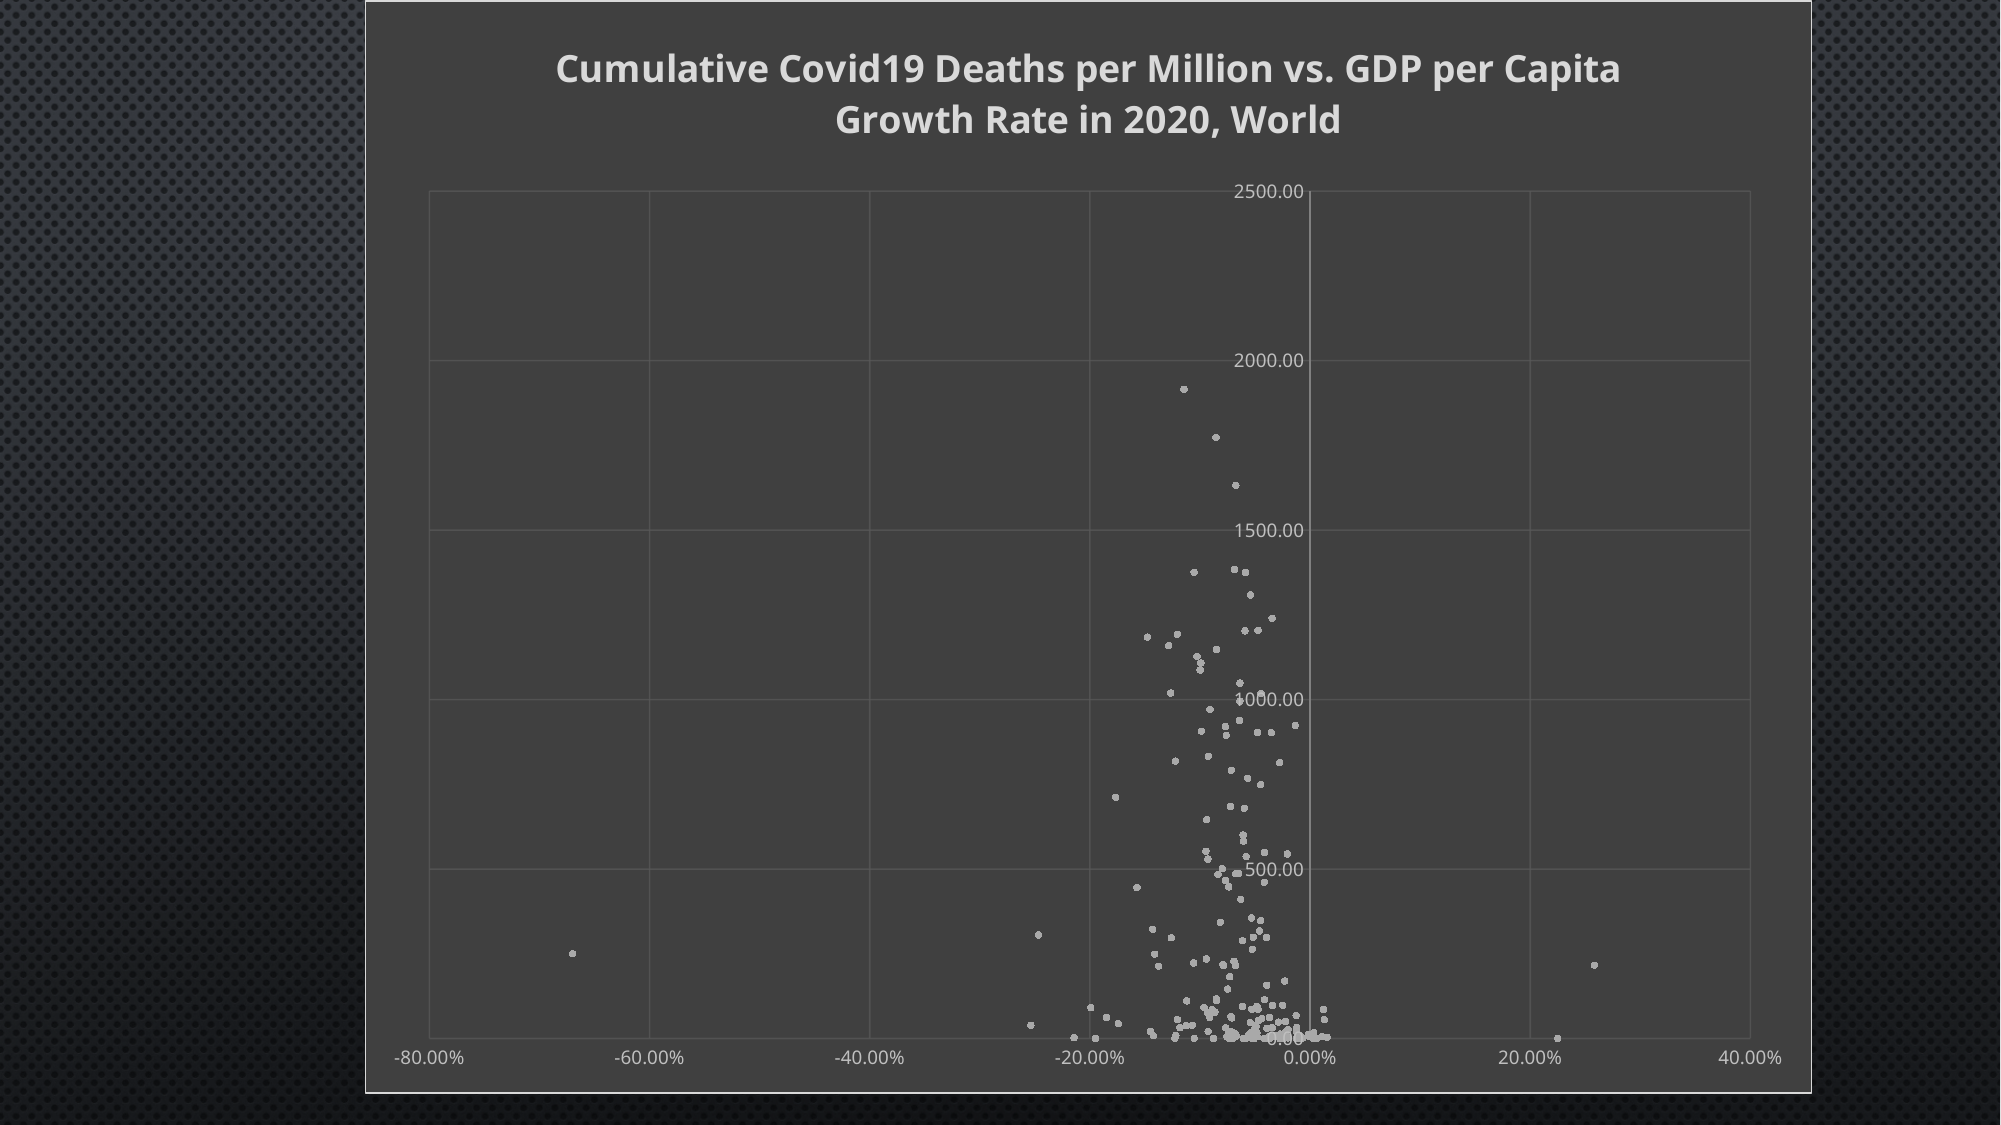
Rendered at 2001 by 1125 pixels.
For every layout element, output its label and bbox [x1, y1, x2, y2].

chart [364, 0, 1813, 1094]
